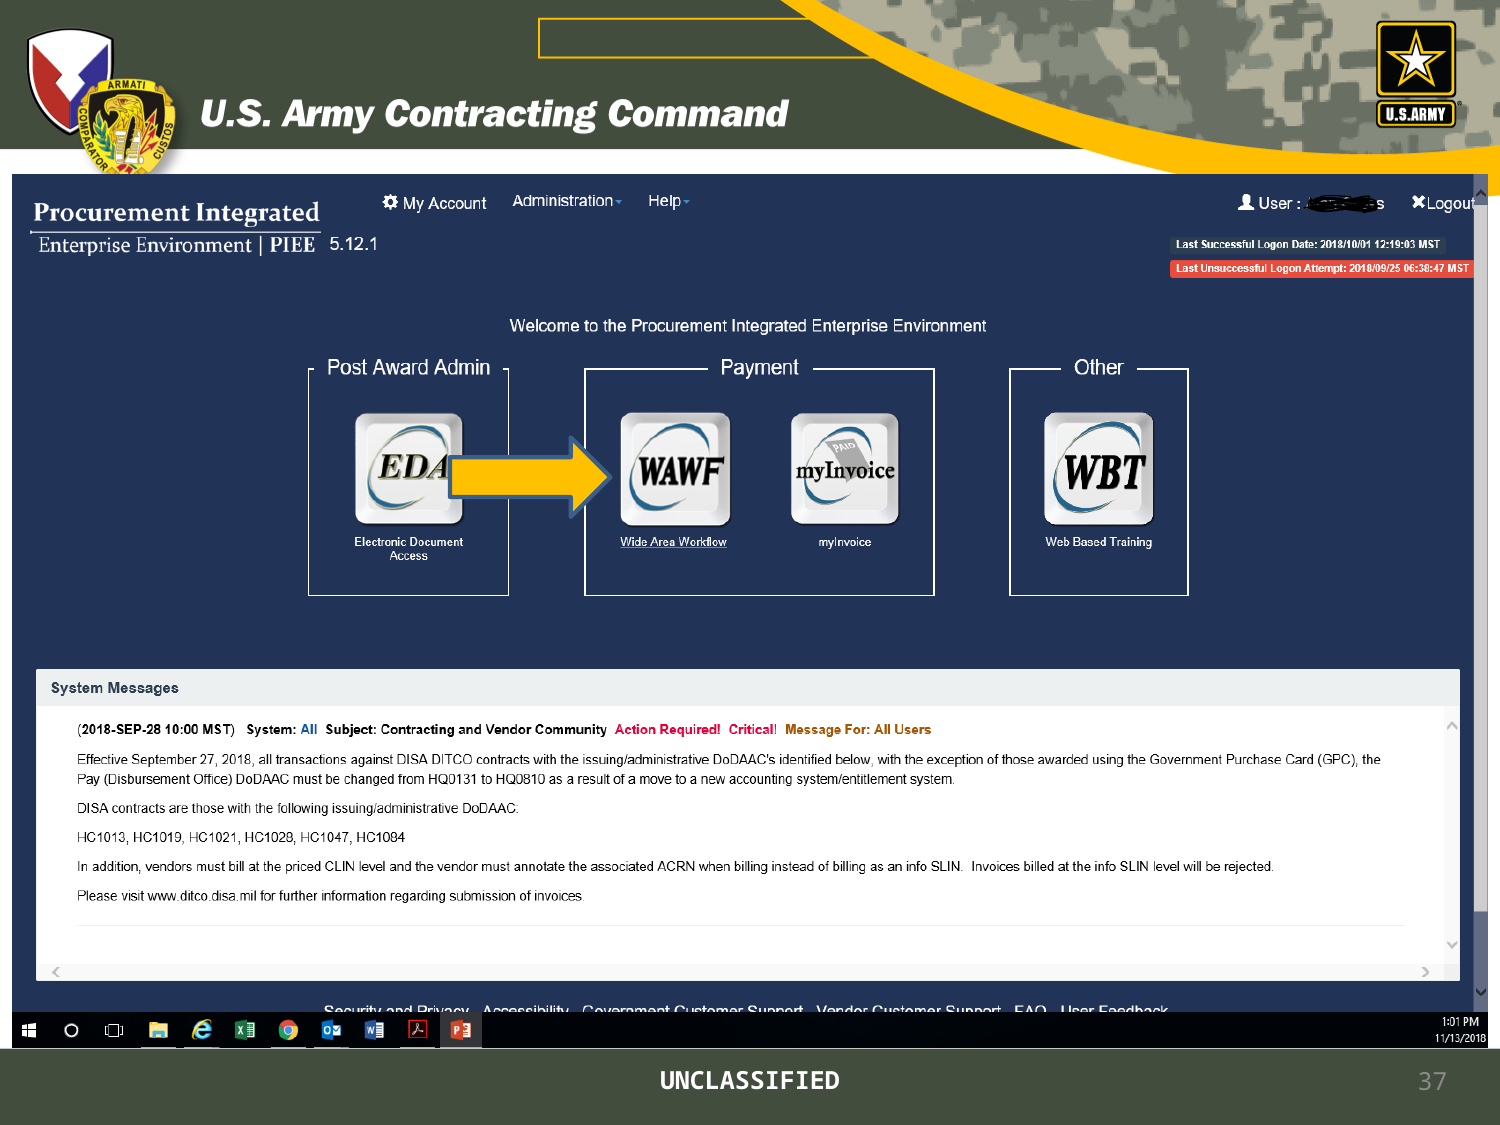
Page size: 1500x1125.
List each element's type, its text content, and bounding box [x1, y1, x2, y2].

footer UNCLASSIFIED [37, 1059, 1112, 1110]
picture [0, 0, 1500, 1125]
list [12, 174, 1488, 1048]
slide_number 37 [1112, 1059, 1463, 1113]
